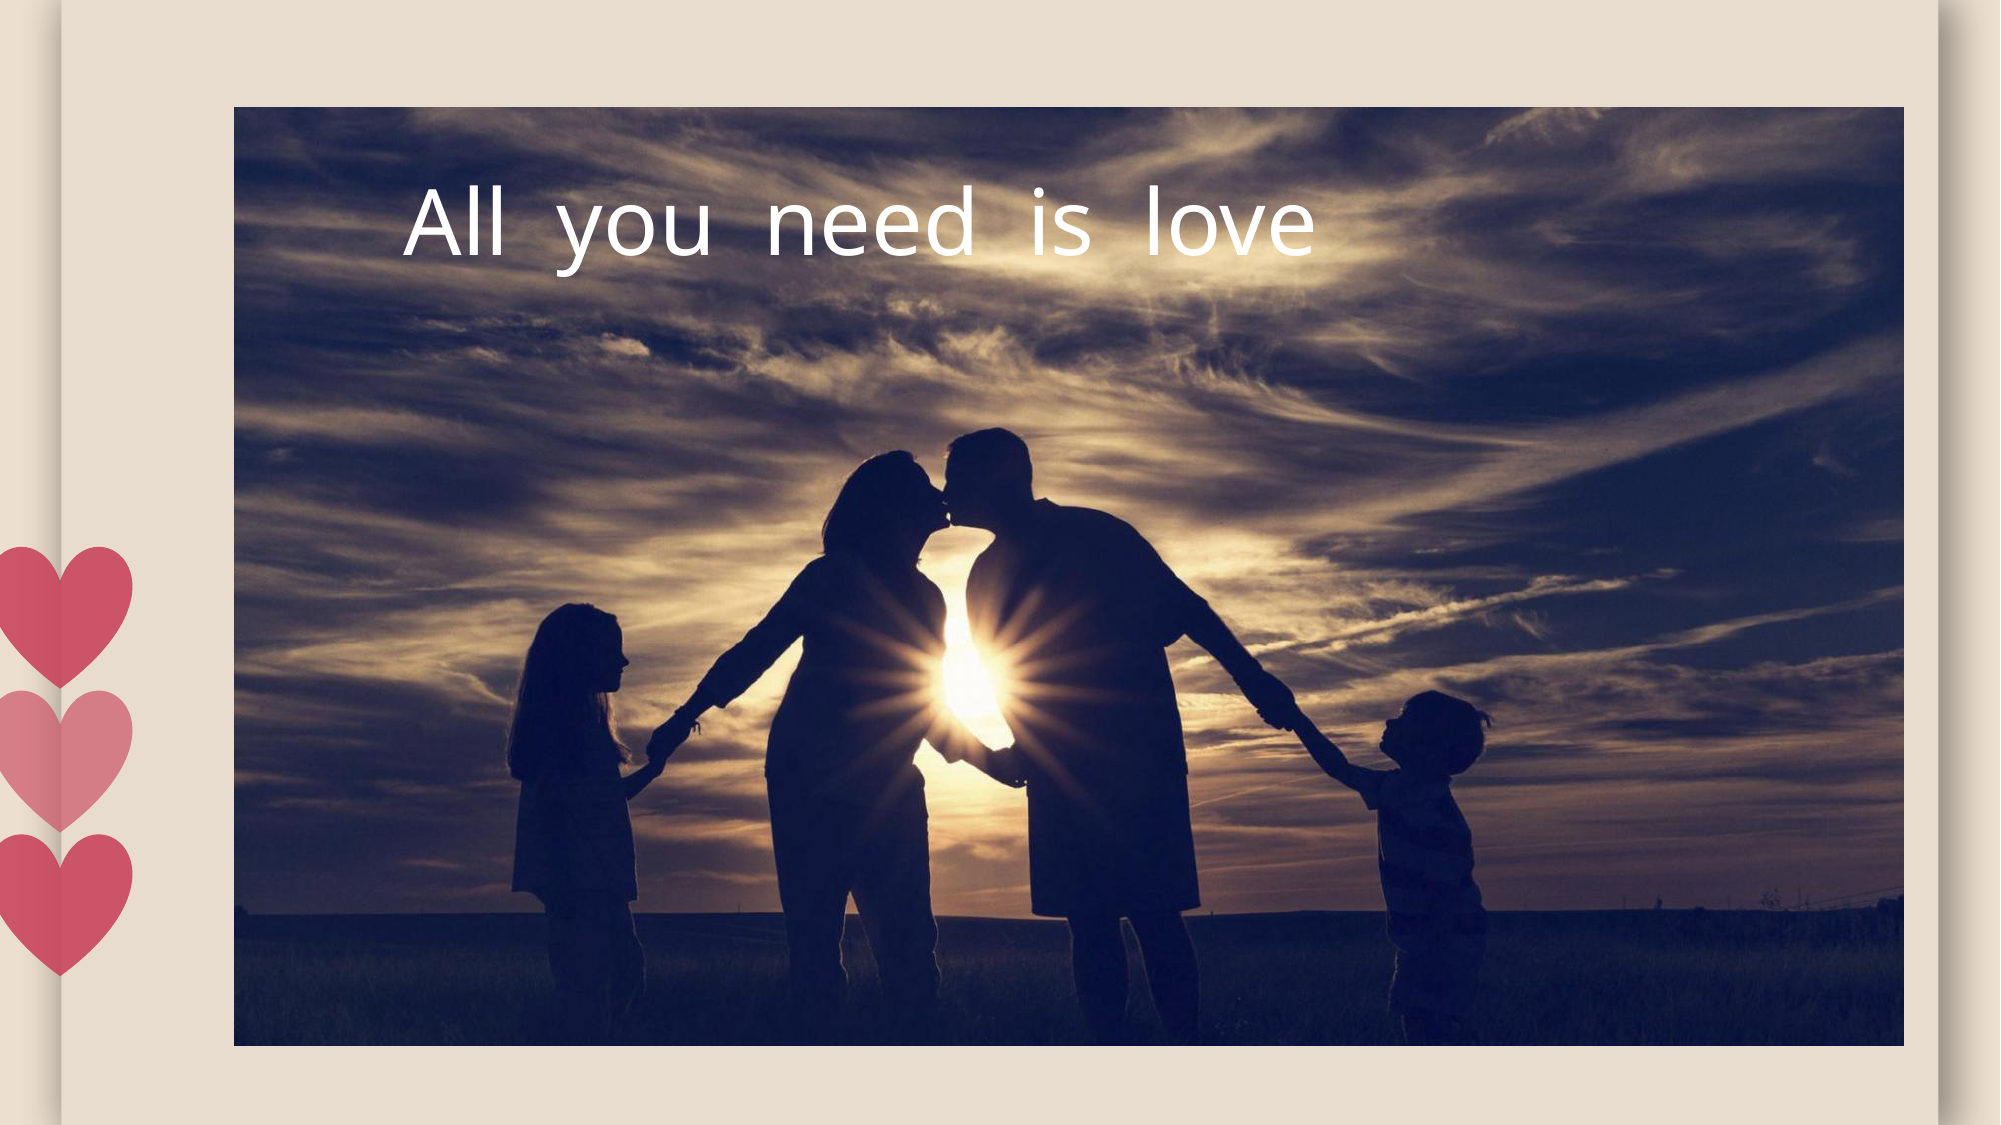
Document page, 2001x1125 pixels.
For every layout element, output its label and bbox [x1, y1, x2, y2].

text_box [0, 689, 134, 834]
text_box [0, 545, 134, 691]
text_box [0, 833, 134, 978]
picture [234, 107, 1904, 1046]
